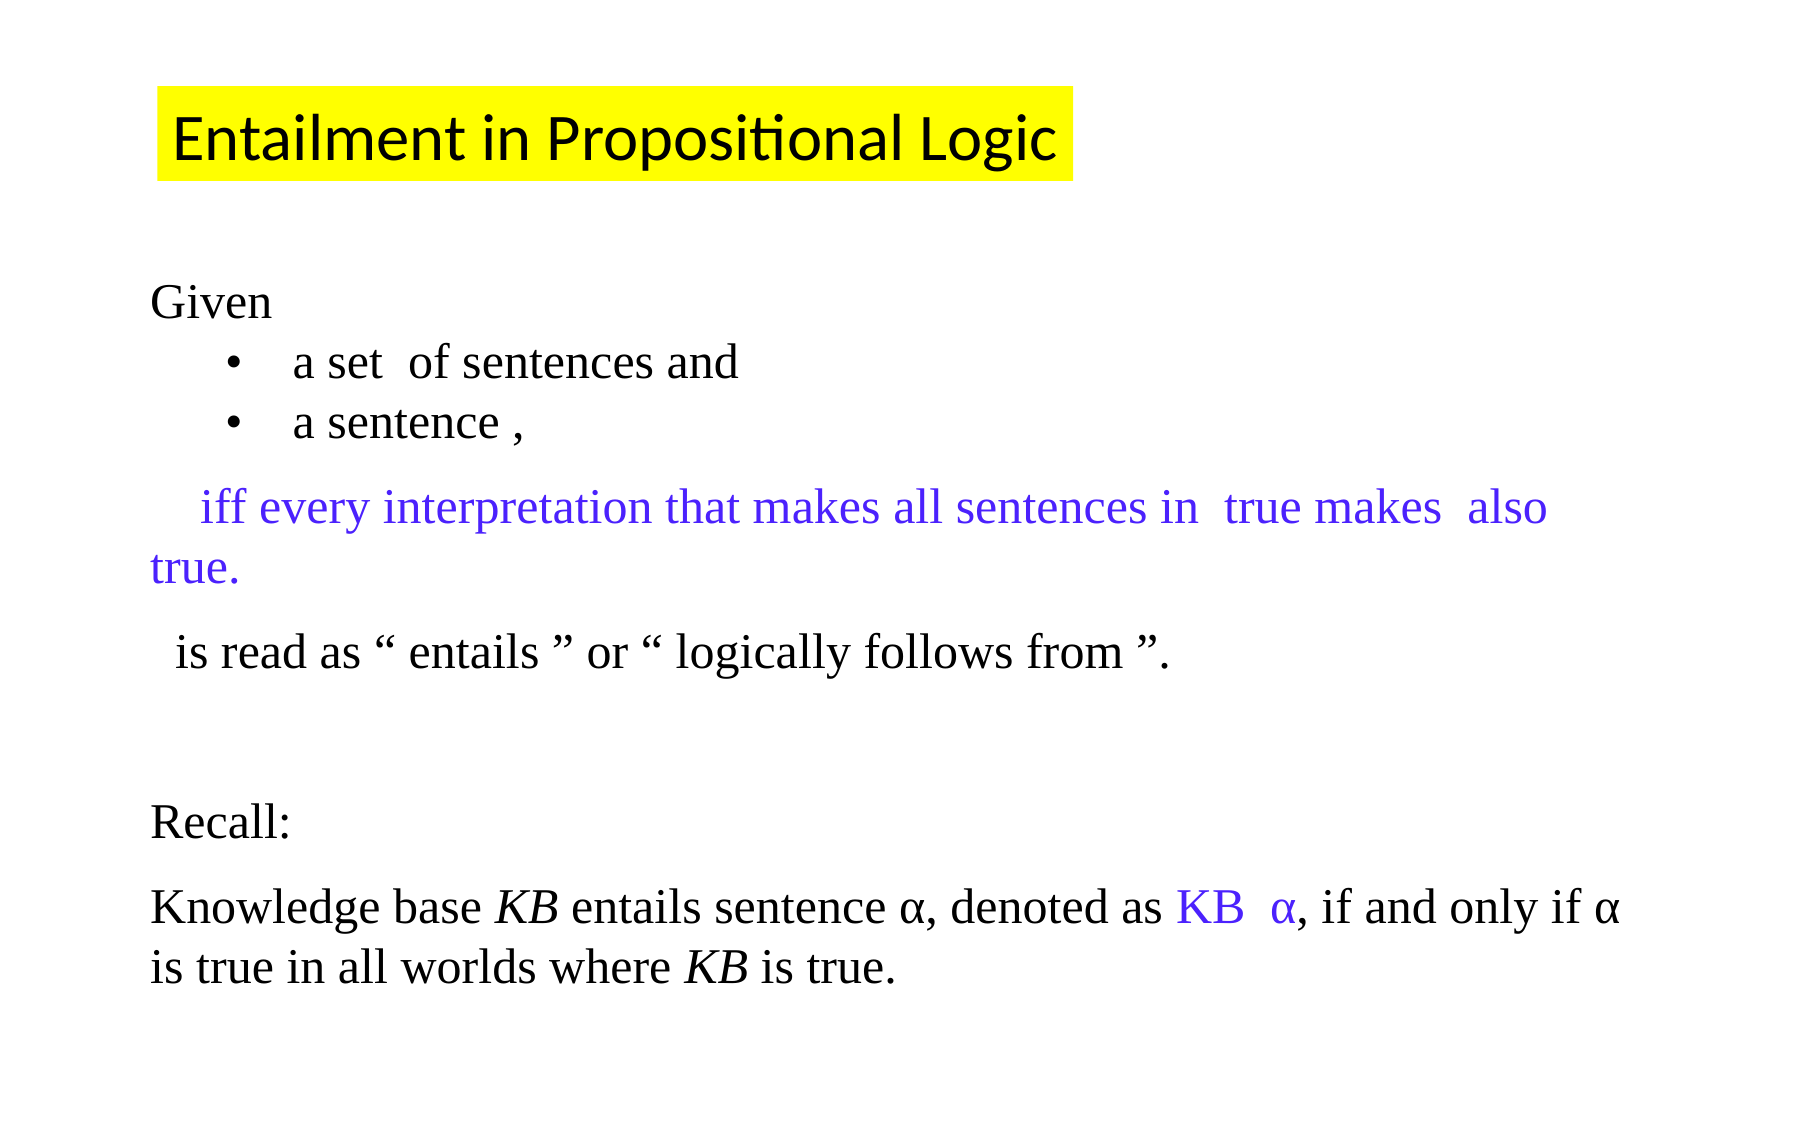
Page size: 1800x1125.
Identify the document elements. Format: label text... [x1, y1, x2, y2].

text_box Entailment in Propositional Logic [157, 86, 1074, 181]
